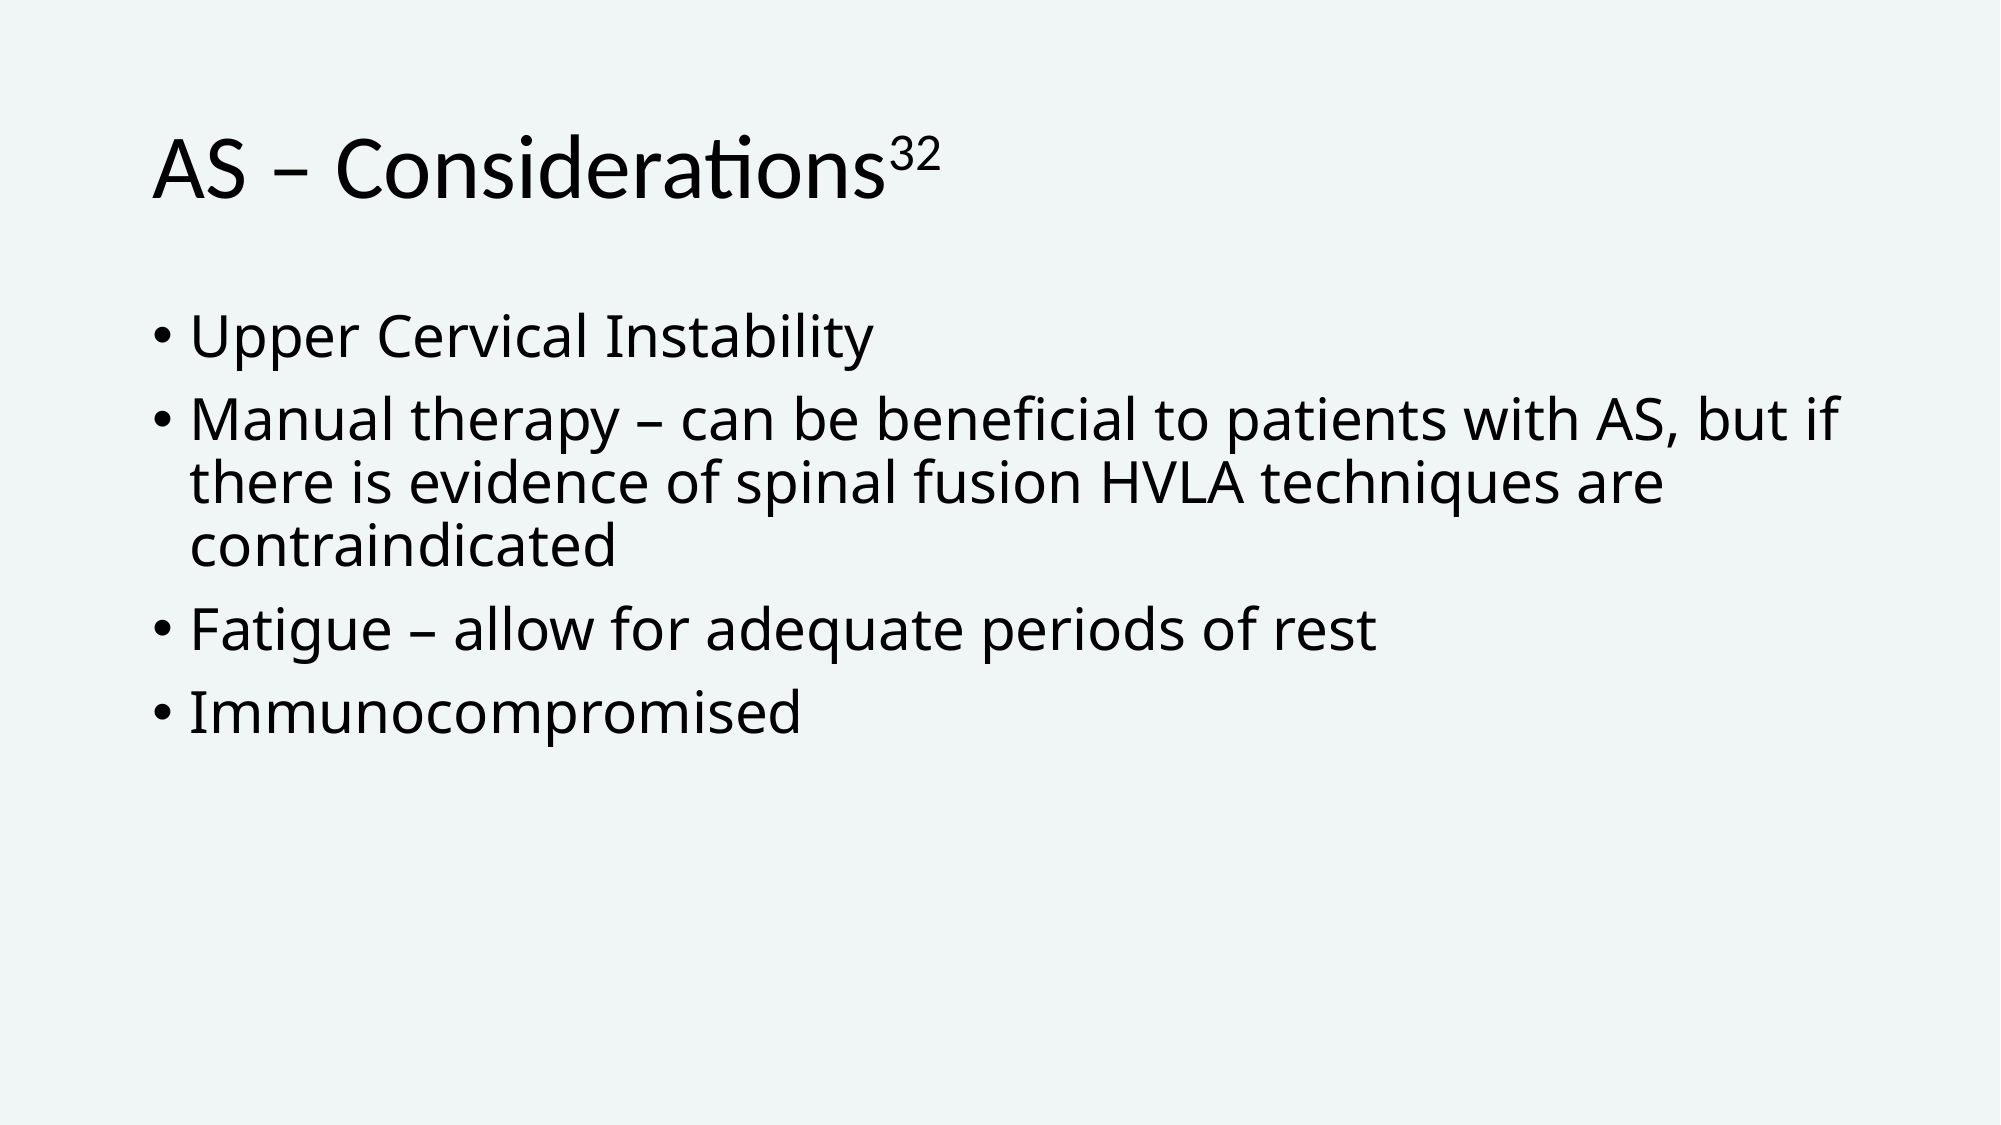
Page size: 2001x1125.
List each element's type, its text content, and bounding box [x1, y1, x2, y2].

title AS – Considerations32 [137, 59, 1863, 278]
list Upper Cervical Instability Manual therapy – can be beneficial to patients with AS, but if there is evidence of spinal fusion HVLA techniques are contraindicated Fatigue – allow for adequate periods of rest Immunocompromised [137, 299, 1863, 1014]
